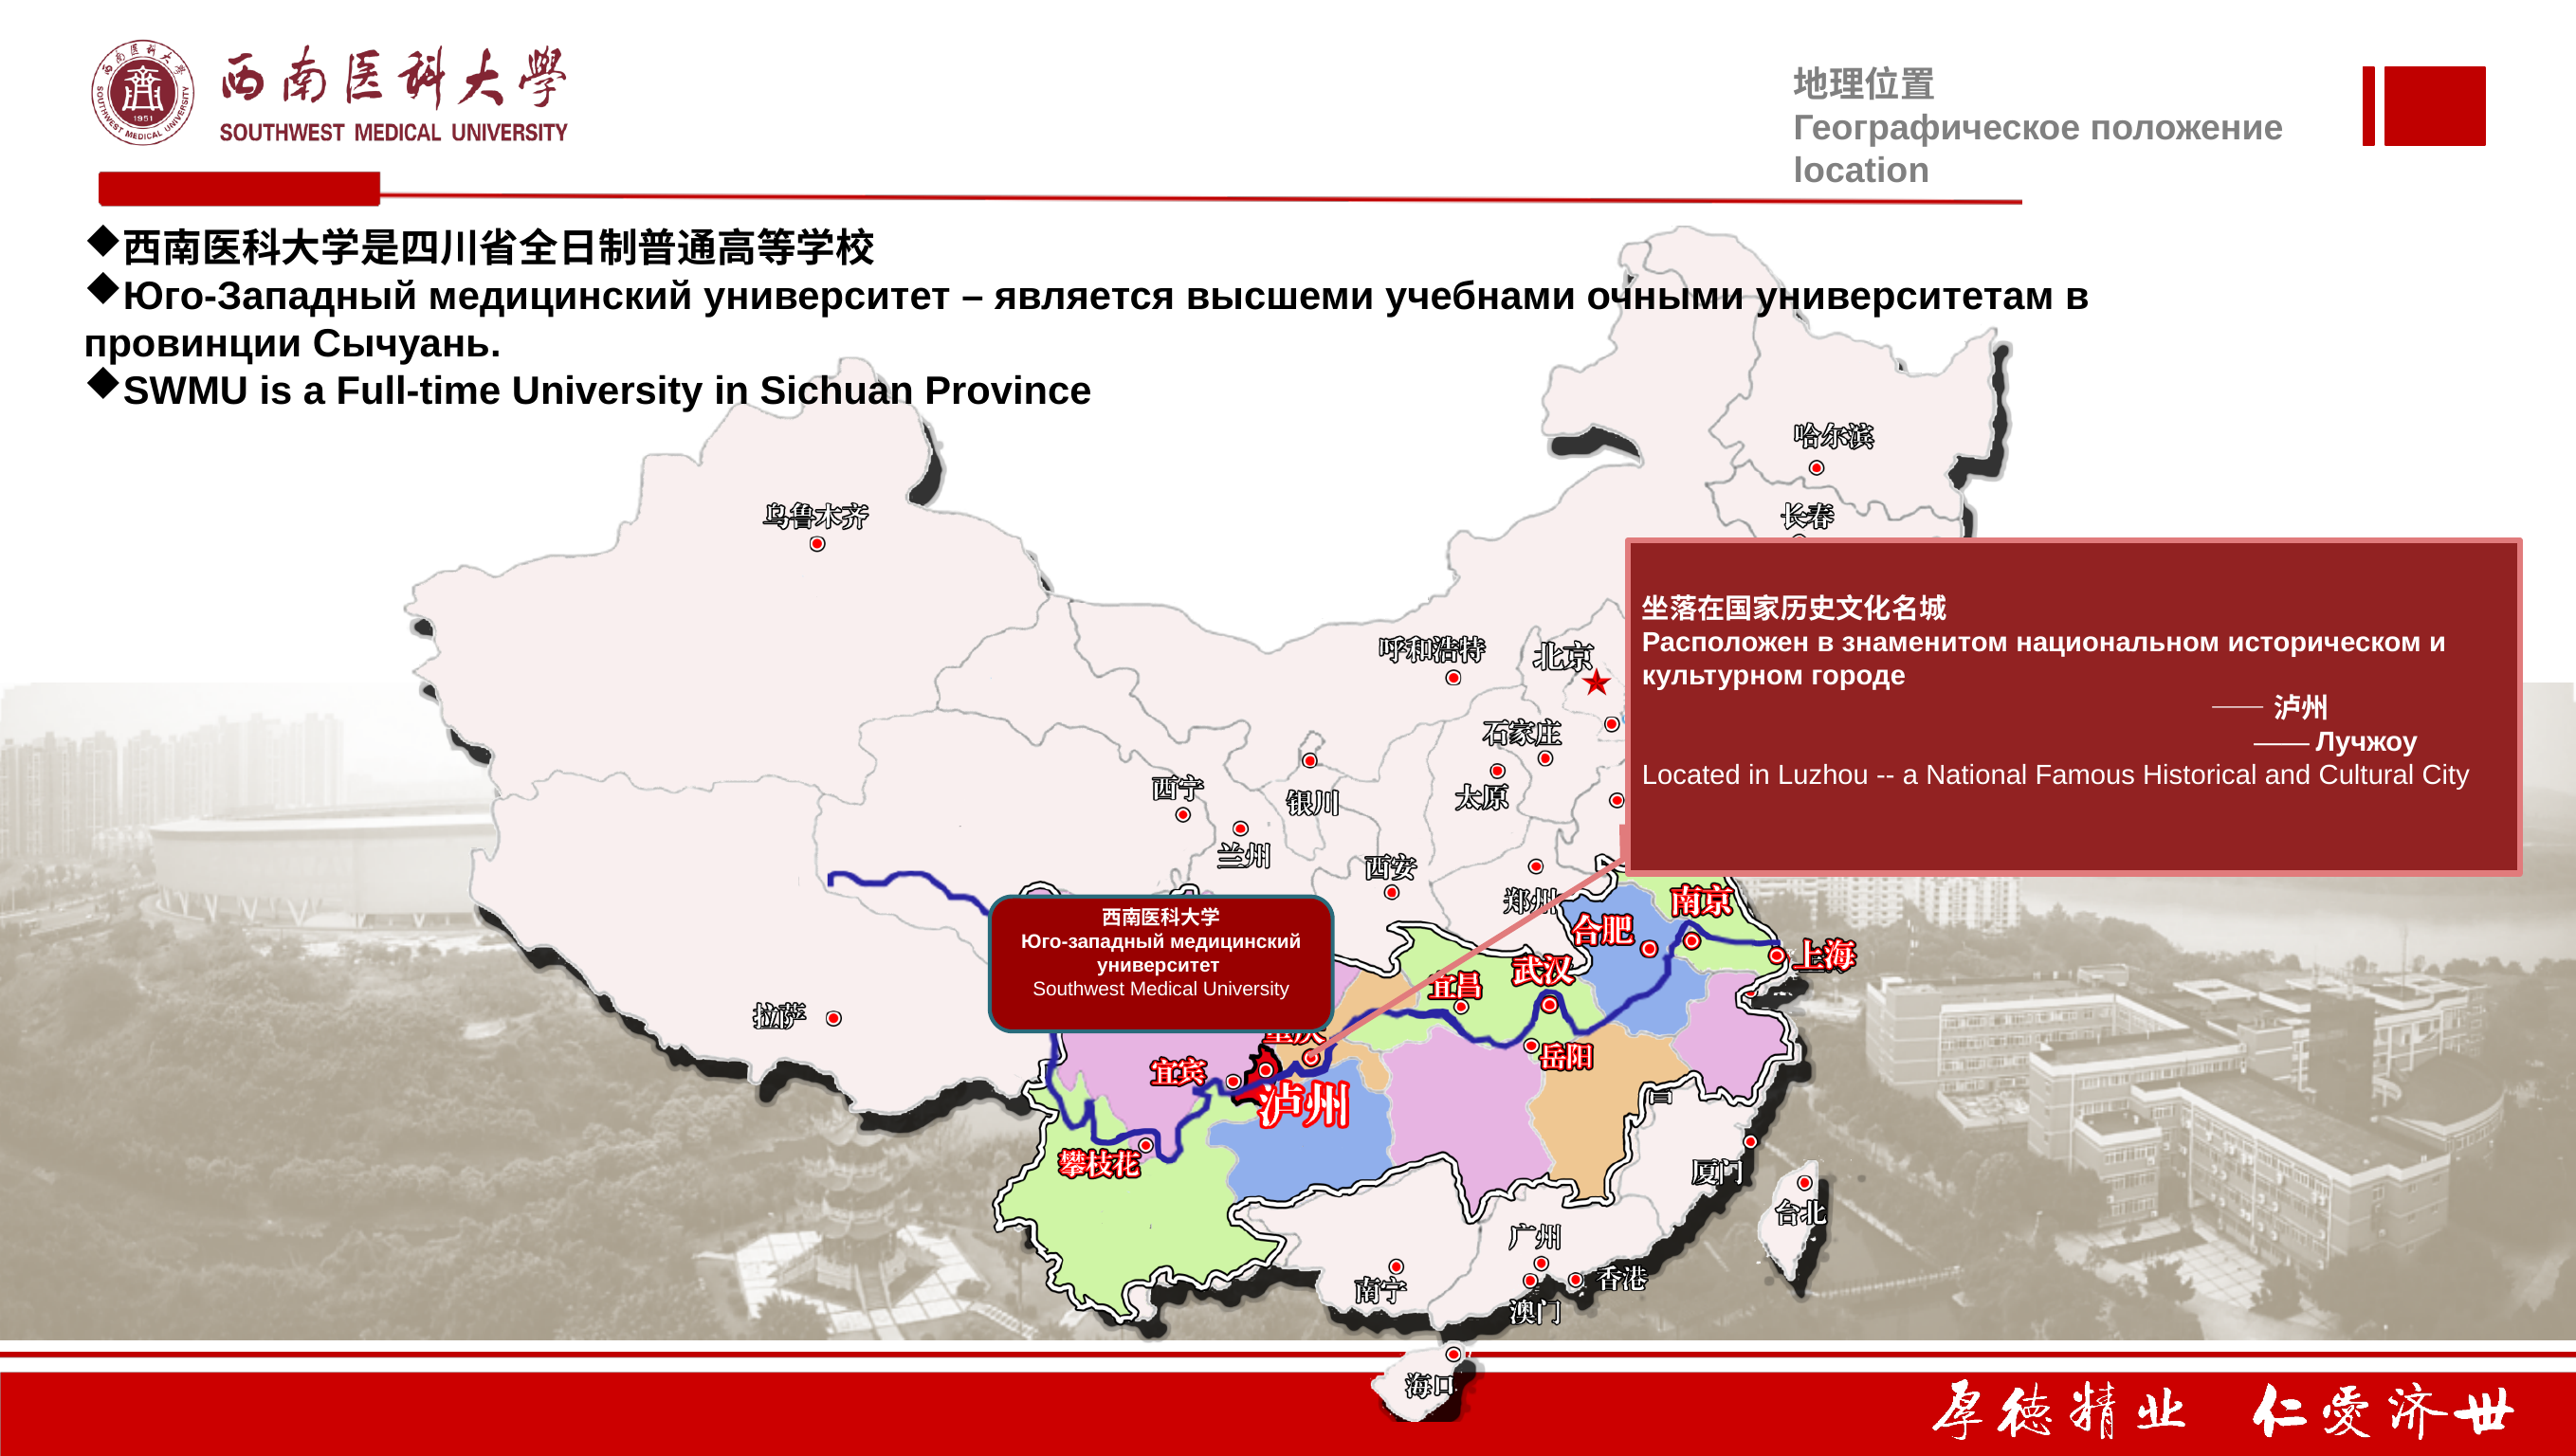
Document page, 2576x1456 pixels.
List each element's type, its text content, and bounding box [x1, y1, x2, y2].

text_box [2363, 66, 2486, 146]
text_box 坐落在国家历史文化名城 Расположен в знаменитом национальном историческом и культурном городе ——泸州 ——Лучжоу Located in Luzhou -- a National Famous Historical and Cultural City [2052, 538, 2522, 875]
text_box 地理位置 Географическое положение location [1779, 55, 2375, 196]
text_box 西南医科大学是四川省全日制普通高等学校 Юго-Западный медицинский университет – является высшеми учебнами очными университетам в провинции Сычуань. SWMU is a Full-time University in Sichuan Province [58, 209, 2209, 413]
picture [0, 226, 2576, 1456]
picture [62, 23, 2022, 210]
